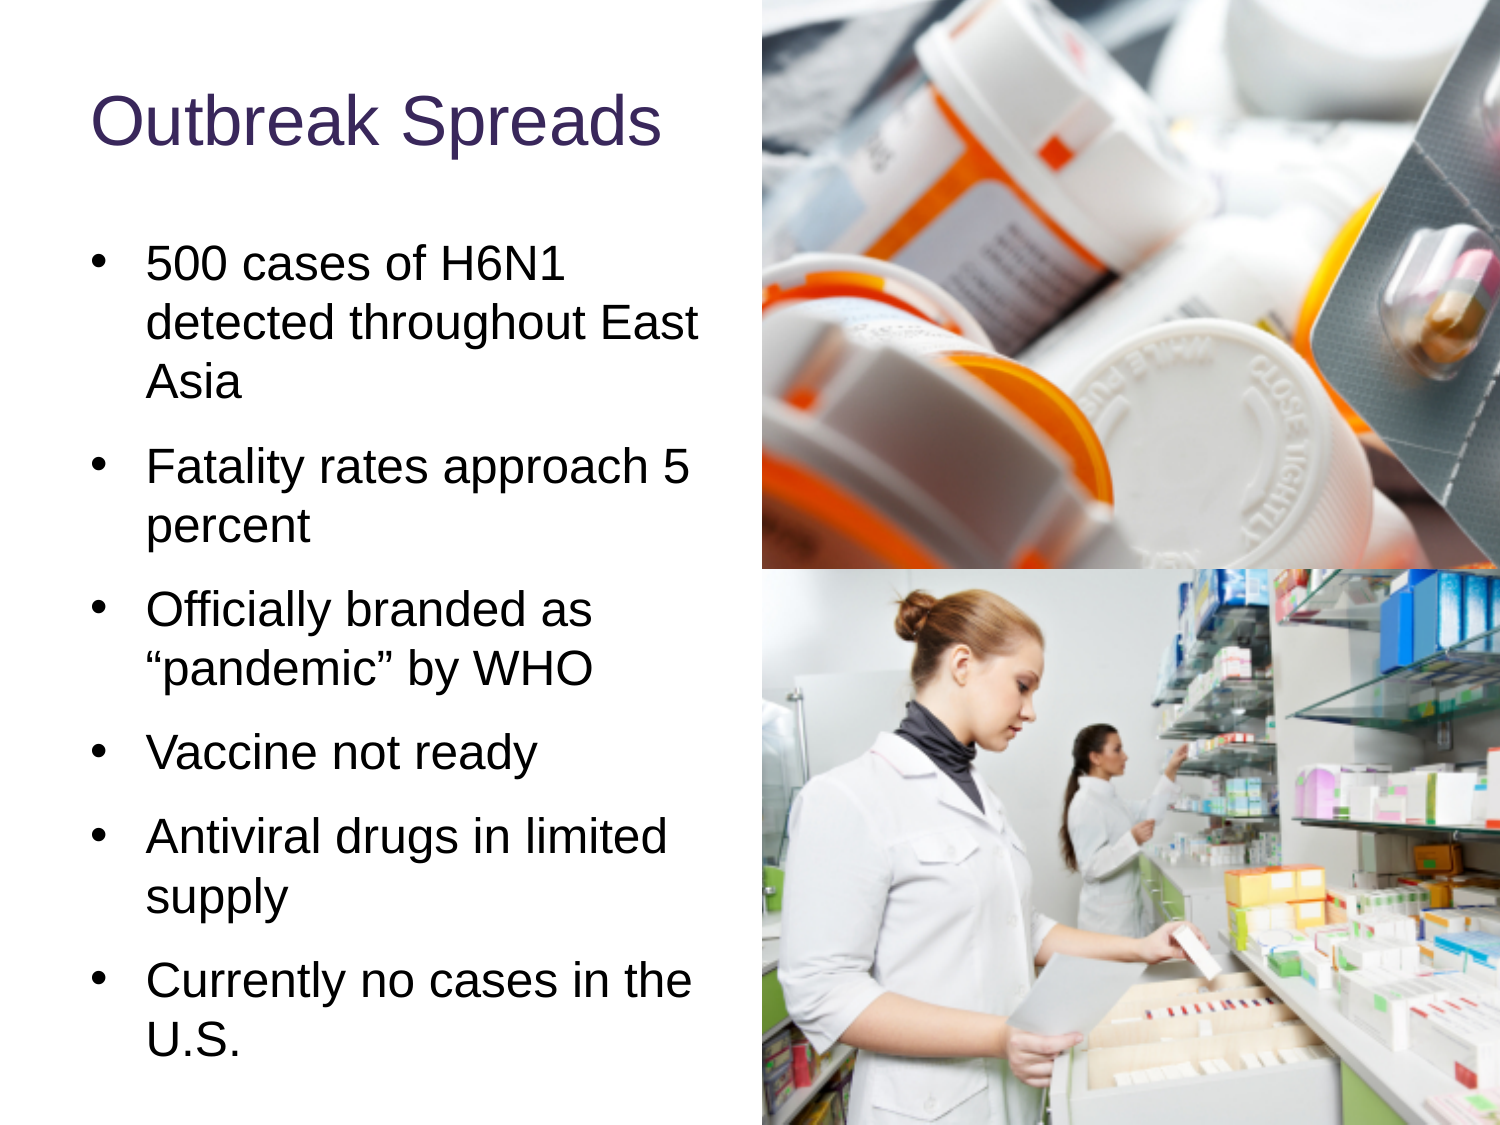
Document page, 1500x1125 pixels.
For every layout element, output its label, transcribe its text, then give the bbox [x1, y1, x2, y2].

picture [762, 0, 1500, 1125]
title Outbreak Spreads [75, 44, 757, 186]
list 500 cases of H6N1 detected throughout East Asia Fatality rates approach 5 percent Officially branded as “pandemic” by WHO Vaccine not ready Antiviral drugs in limited supply Currently no cases in the U.S. [75, 223, 738, 1079]
